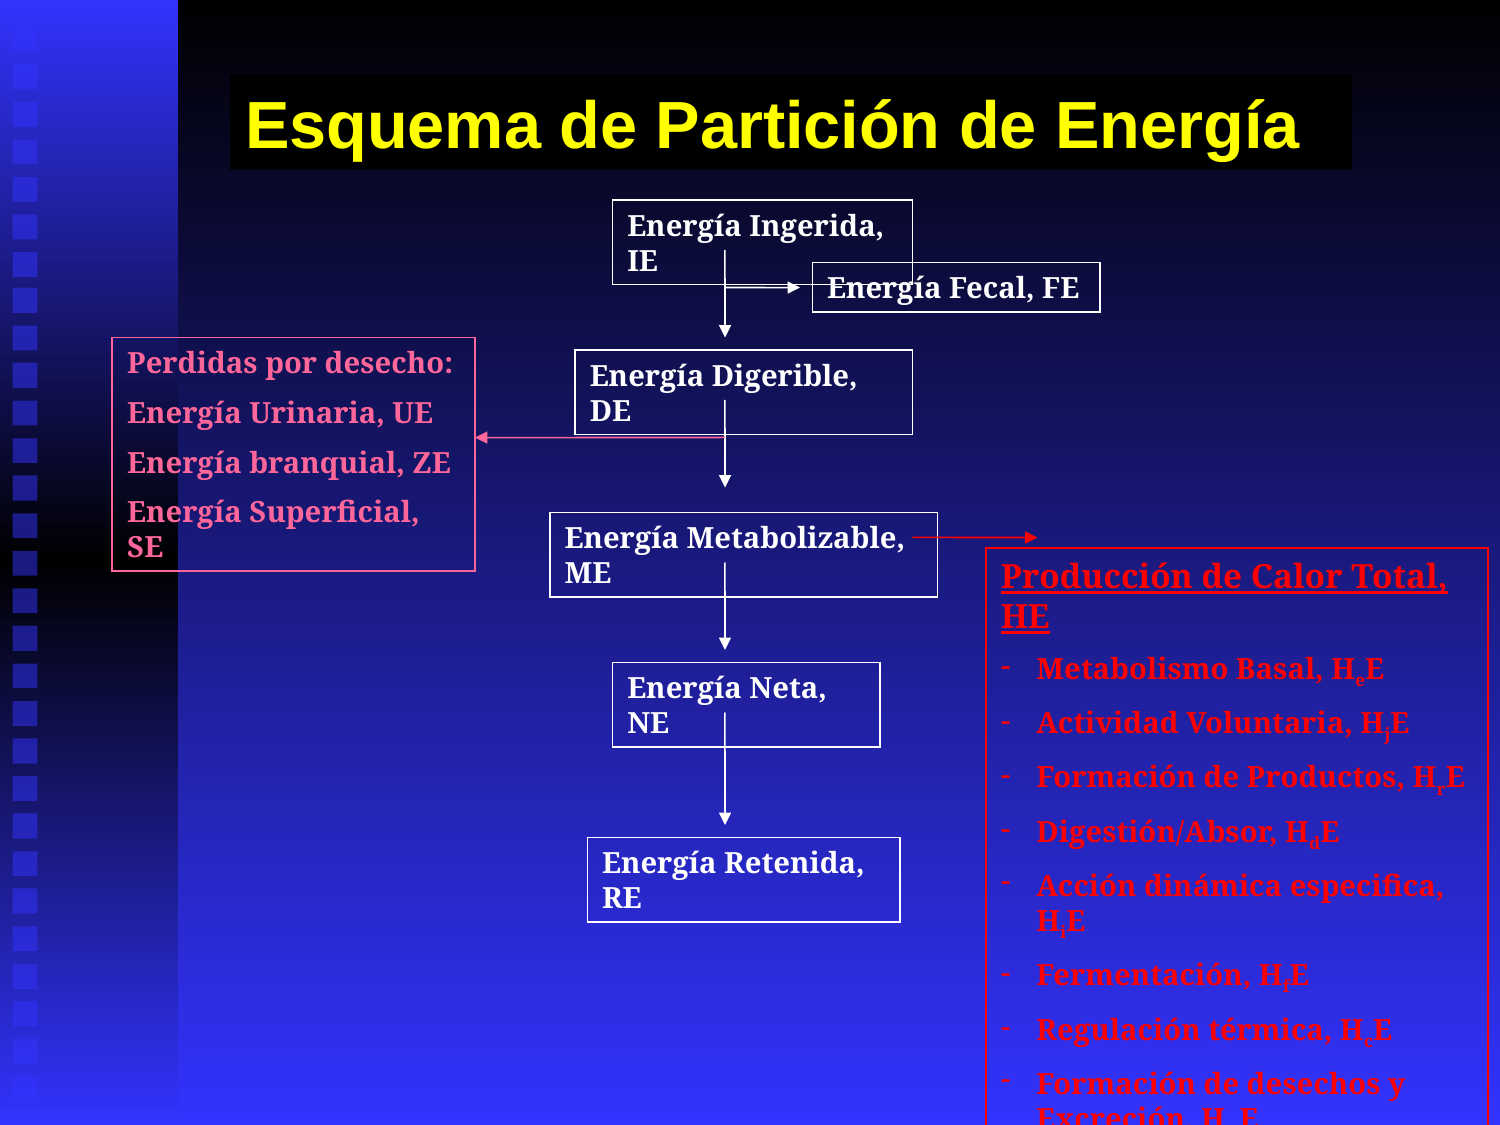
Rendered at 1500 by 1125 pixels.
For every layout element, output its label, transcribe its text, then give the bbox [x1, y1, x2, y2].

text_box [475, 431, 725, 444]
text_box Esquema de Partición de Energía [230, 74, 1353, 170]
text_box Producción de Calor Total, HE Metabolismo Basal, HeE Actividad Voluntaria, HjE Formación de Productos, HrE Digestión/Absor, HdE Acción dinámica especifica, HiE Fermentación, HfE Regulación térmica, HcE Formación de desechos y Excreción, HwE [986, 548, 1488, 1125]
text_box [718, 712, 732, 826]
text_box Energía Digerible, DE [575, 349, 913, 435]
text_box [718, 288, 732, 338]
text_box [718, 562, 732, 650]
text_box Energía Metabolizable, ME [549, 512, 938, 598]
text_box [724, 281, 800, 294]
text_box Energía Neta, NE [612, 662, 880, 748]
text_box Perdidas por desecho: Energía Urinaria, UE Energía branquial, ZE Energía Superficial, SE [112, 337, 475, 571]
text_box Energía Fecal, FE [812, 262, 1100, 313]
text_box Energía Ingerida, IE [612, 199, 913, 285]
text_box [912, 531, 1038, 544]
text_box [718, 399, 732, 488]
text_box Energía Retenida, RE [587, 837, 900, 923]
